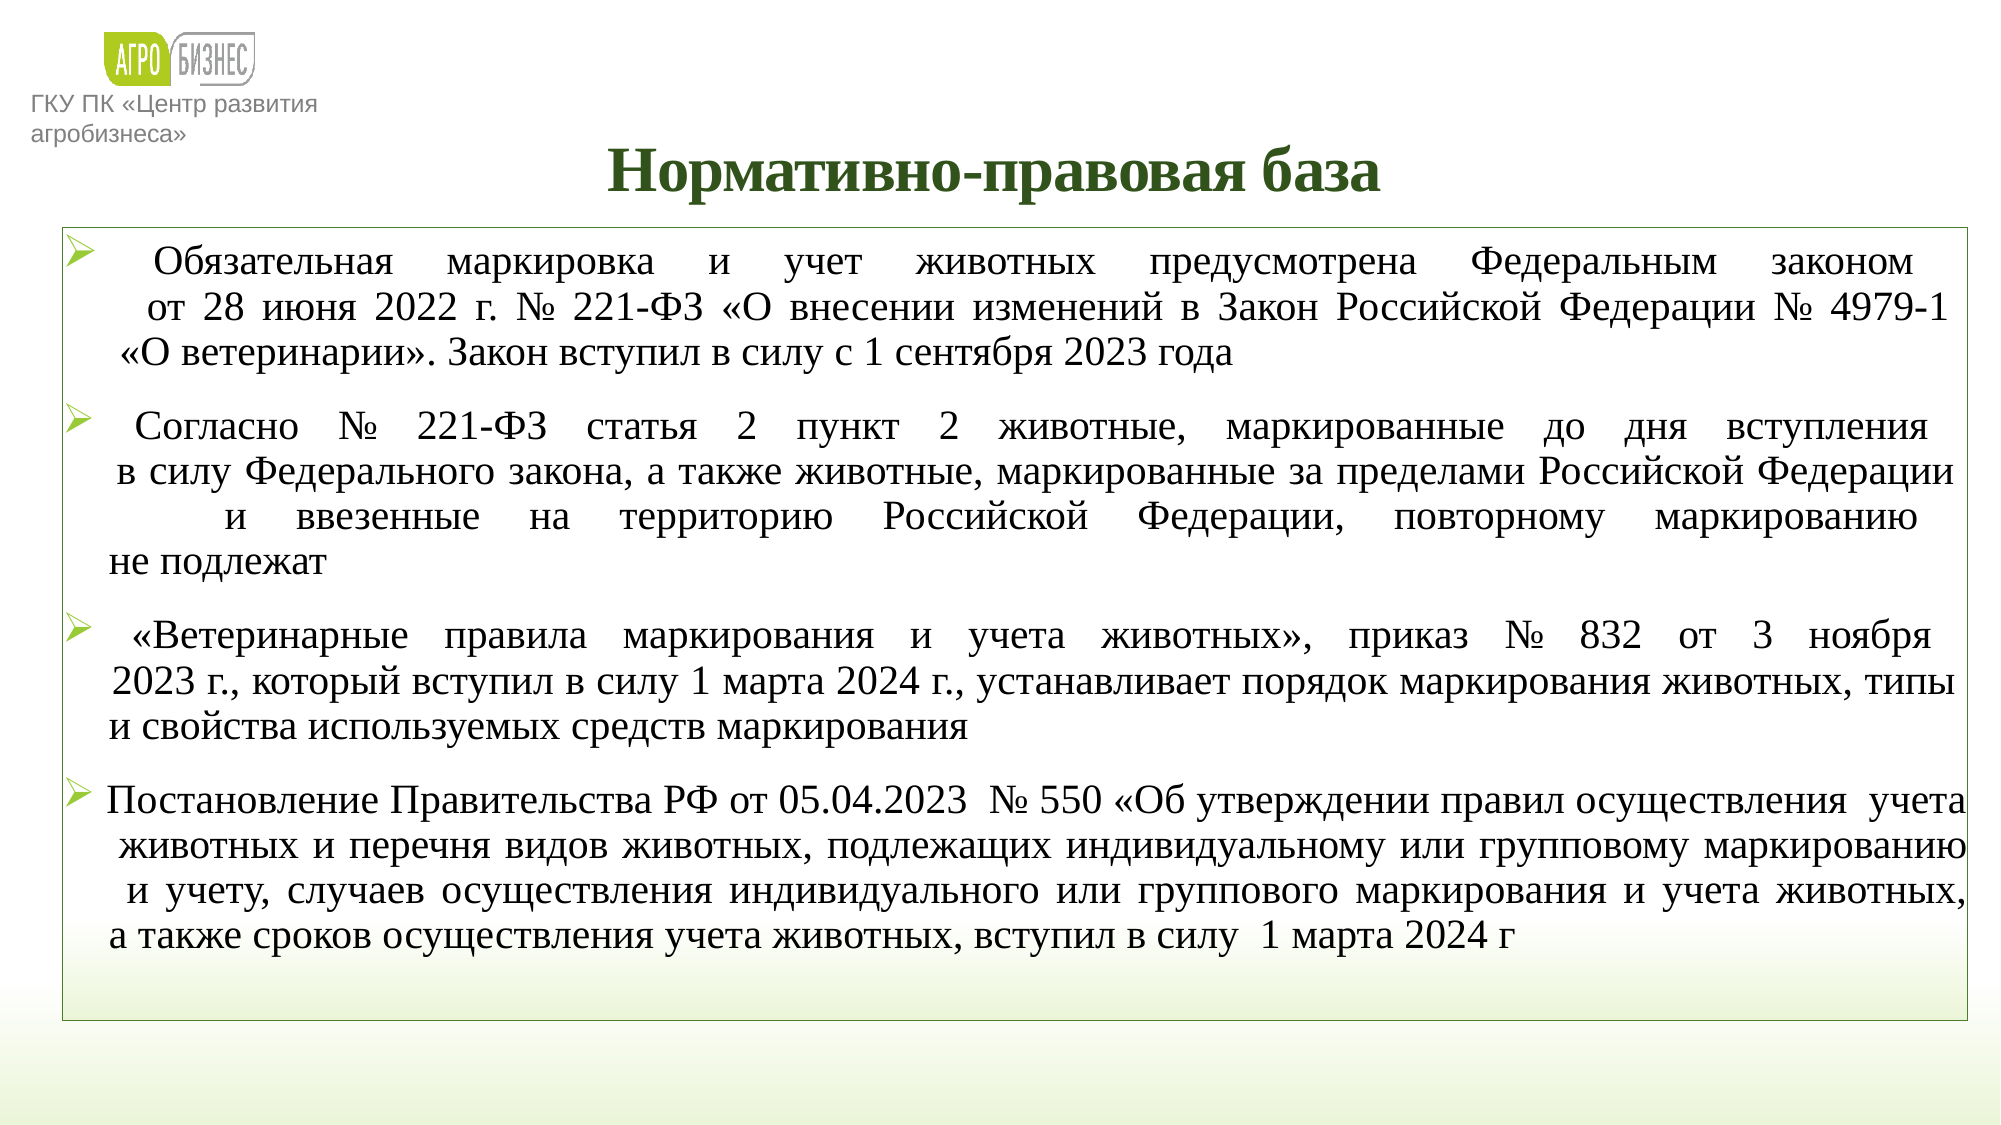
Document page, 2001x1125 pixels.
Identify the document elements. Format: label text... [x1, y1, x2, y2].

list Обязательная маркировка и учет животных предусмотрена Федеральным законом от 28 июня 2022 г. № 221-ФЗ «О внесении изменений в Закон Российской Федерации № 4979-1 «О ветеринарии». Закон вступил в силу с 1 сентября 2023 года Согласно № 221-ФЗ статья 2 пункт 2 животные, маркированные до дня вступления в силу Федерального закона, а также животные, маркированные за пределами Российской Федерации и ввезенные на территорию Российской Федерации, повторному маркированию не подлежат «Ветеринарные правила маркирования и учета животных», приказ № 832 от 3 ноября 2023 г., который вступил в силу 1 марта 2024 г., устанавливает порядок маркирования животных, типы и свойства используемых средств маркирования Постановление Правительства РФ от 05.04.2023 № 550 «Об утверждении правил осуществления учета животных и перечня видов животных, подлежащих индивидуальному или групповому маркированию и учету, случаев осуществления индивидуального или группового маркирования и учета животных, а также сроков осуществления учета животных, вступил в силу 1 марта 2024 г [62, 227, 1968, 1021]
picture [104, 32, 256, 86]
text_box ГКУ ПК «Центр развития агробизнеса» [28, 85, 482, 148]
title Нормативно-правовая база [45, 131, 1944, 213]
